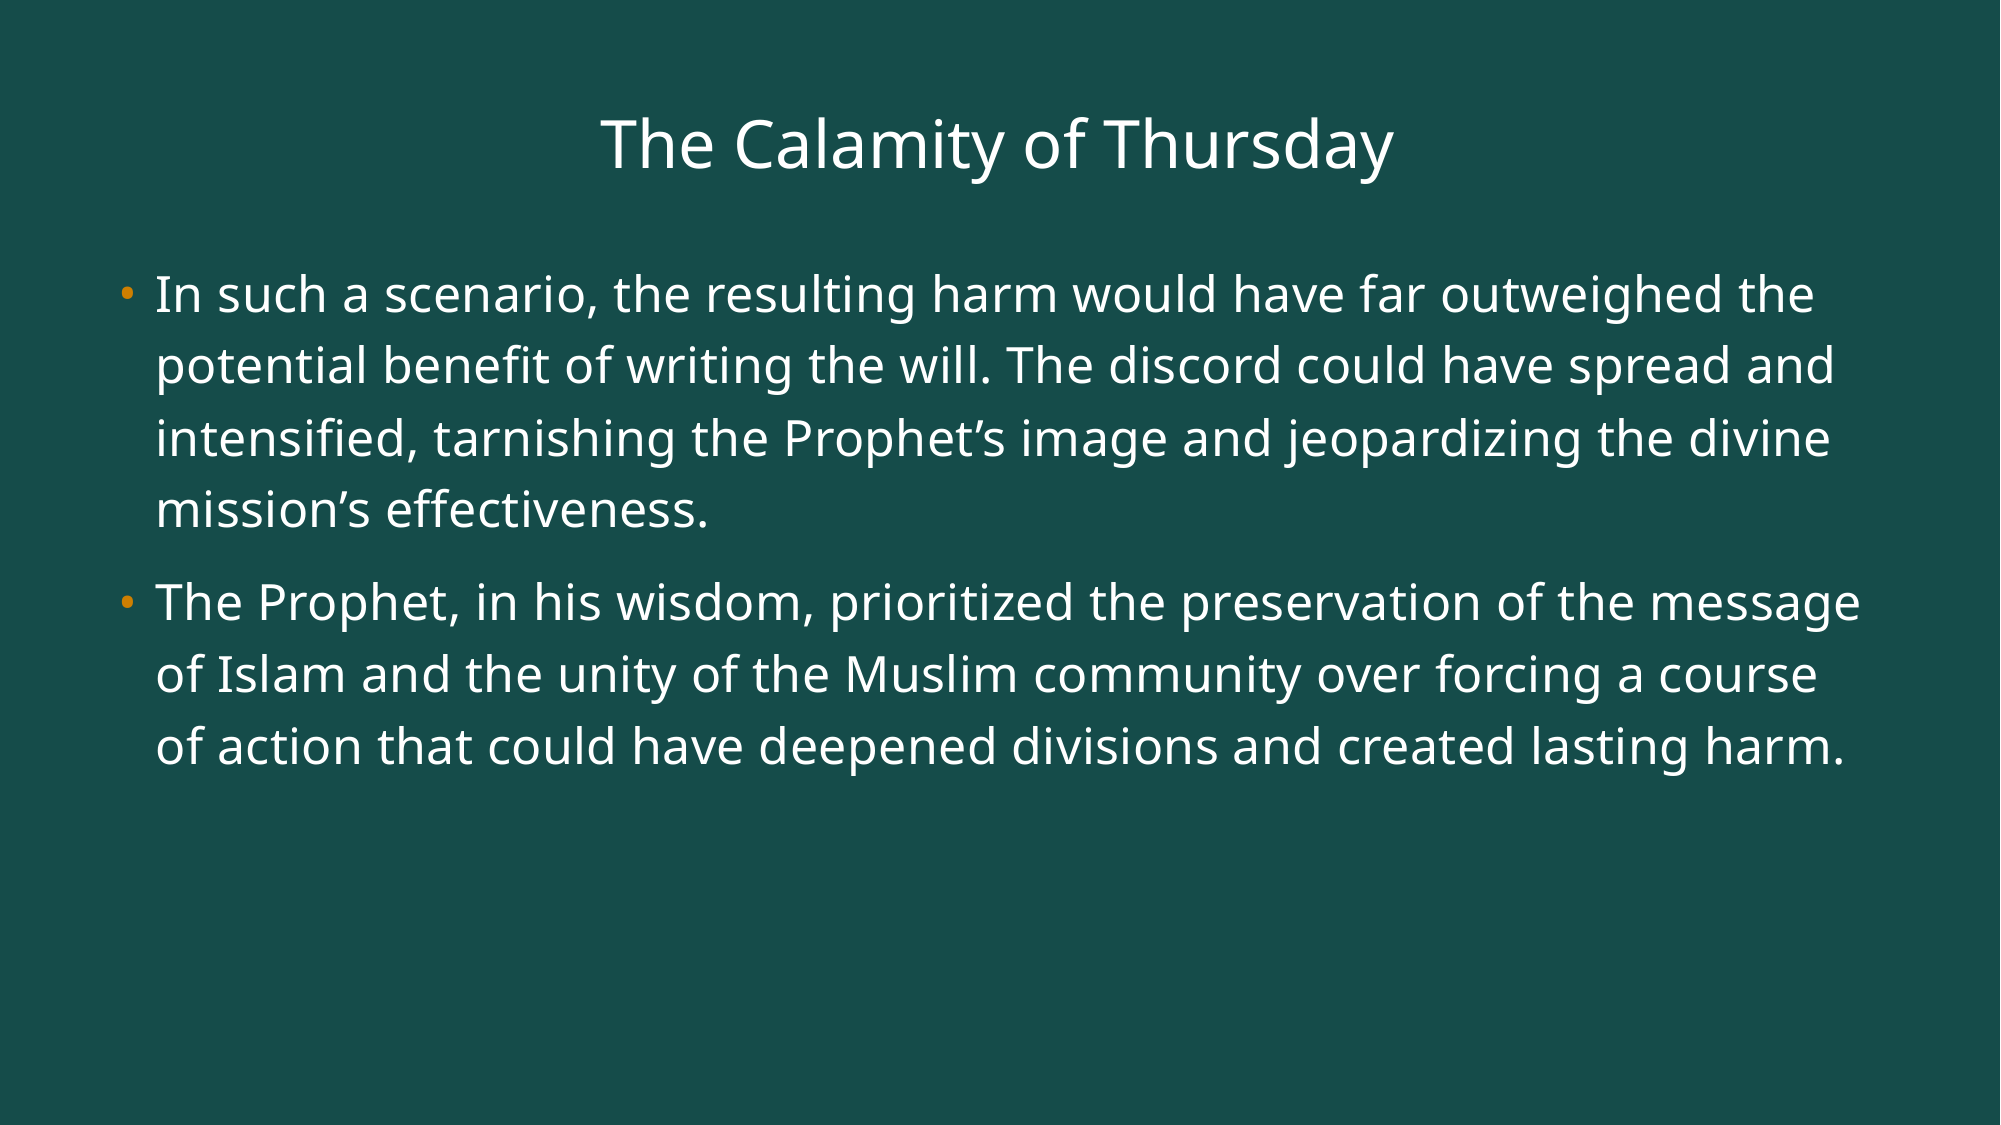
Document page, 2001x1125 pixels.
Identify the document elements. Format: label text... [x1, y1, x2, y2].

list In such a scenario, the resulting harm would have far outweighed the potential benefit of writing the will. The discord could have spread and intensified, tarnishing the Prophet’s image and jeopardizing the divine mission’s effectiveness. The Prophet, in his wisdom, prioritized the preservation of the message of Islam and the unity of the Muslim community over forcing a course of action that could have deepened divisions and created lasting harm. [118, 249, 1878, 947]
title The Calamity of Thursday [118, 101, 1878, 219]
